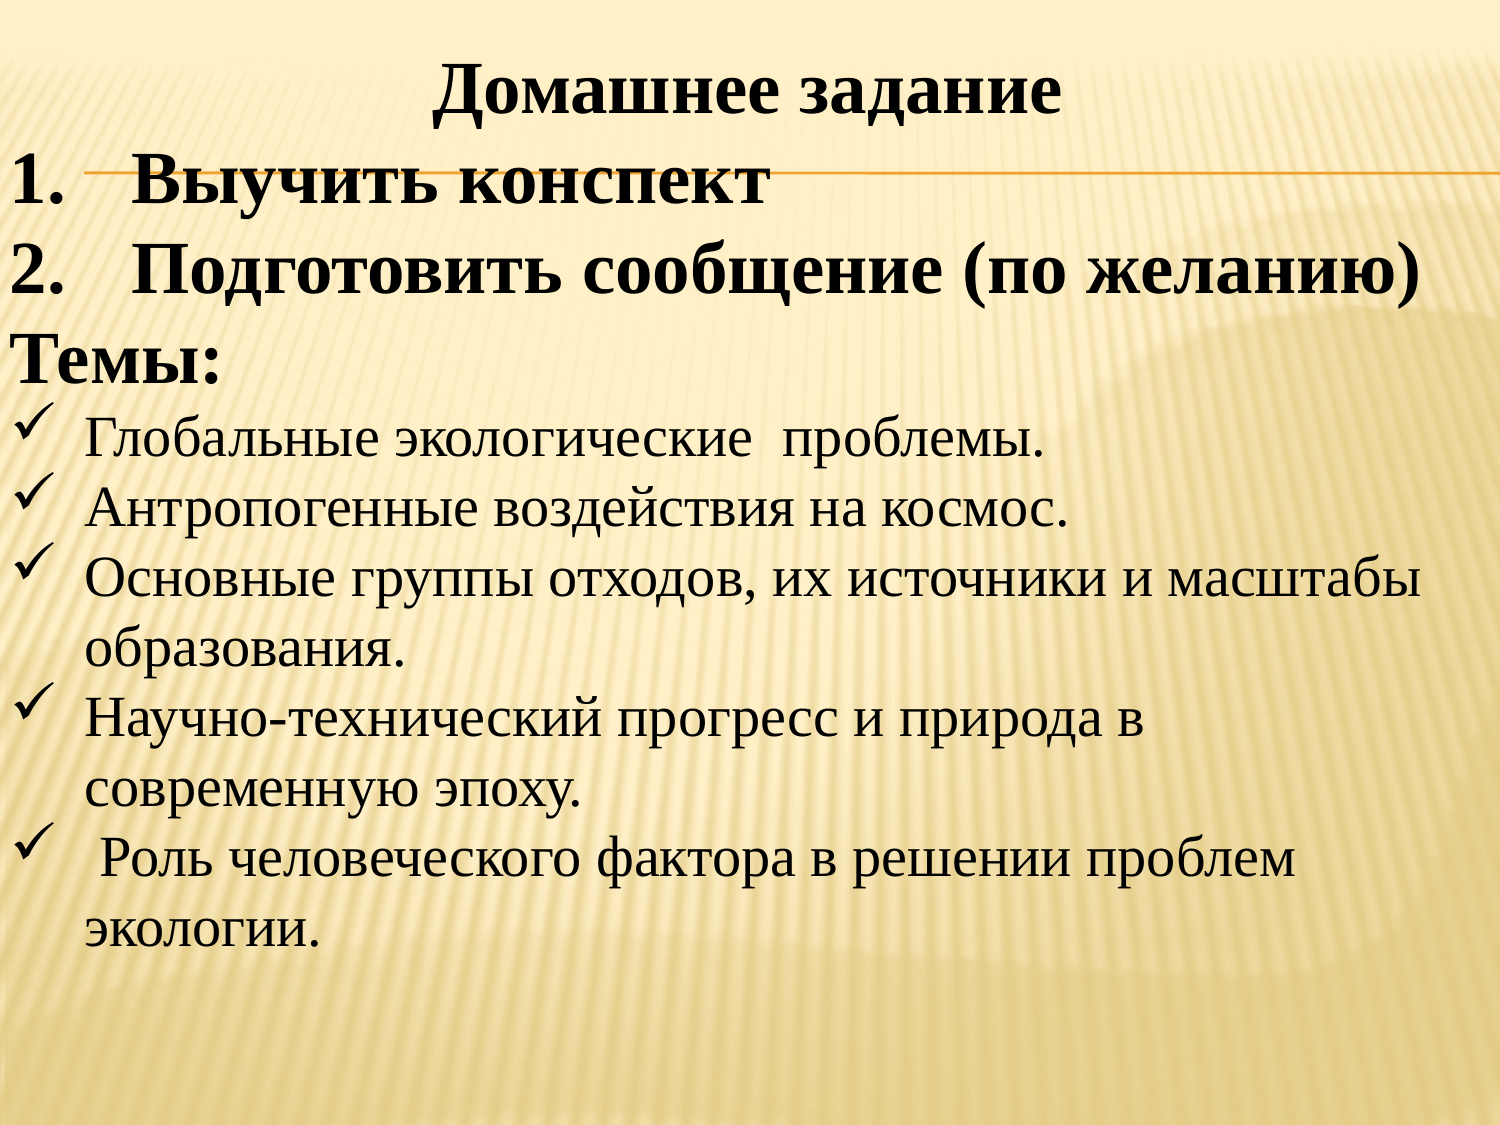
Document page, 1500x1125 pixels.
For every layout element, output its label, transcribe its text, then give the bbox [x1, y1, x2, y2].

text_box Домашнее задание Выучить конспект Подготовить сообщение (по желанию) Темы: Глобальные экологические проблемы. Антропогенные воздействия на космос. Основные группы отходов, их источники и масштабы образования. Научно-технический прогресс и природа в современную эпоху. Роль человеческого фактора в решении проблем экологии. [0, 30, 1500, 1125]
